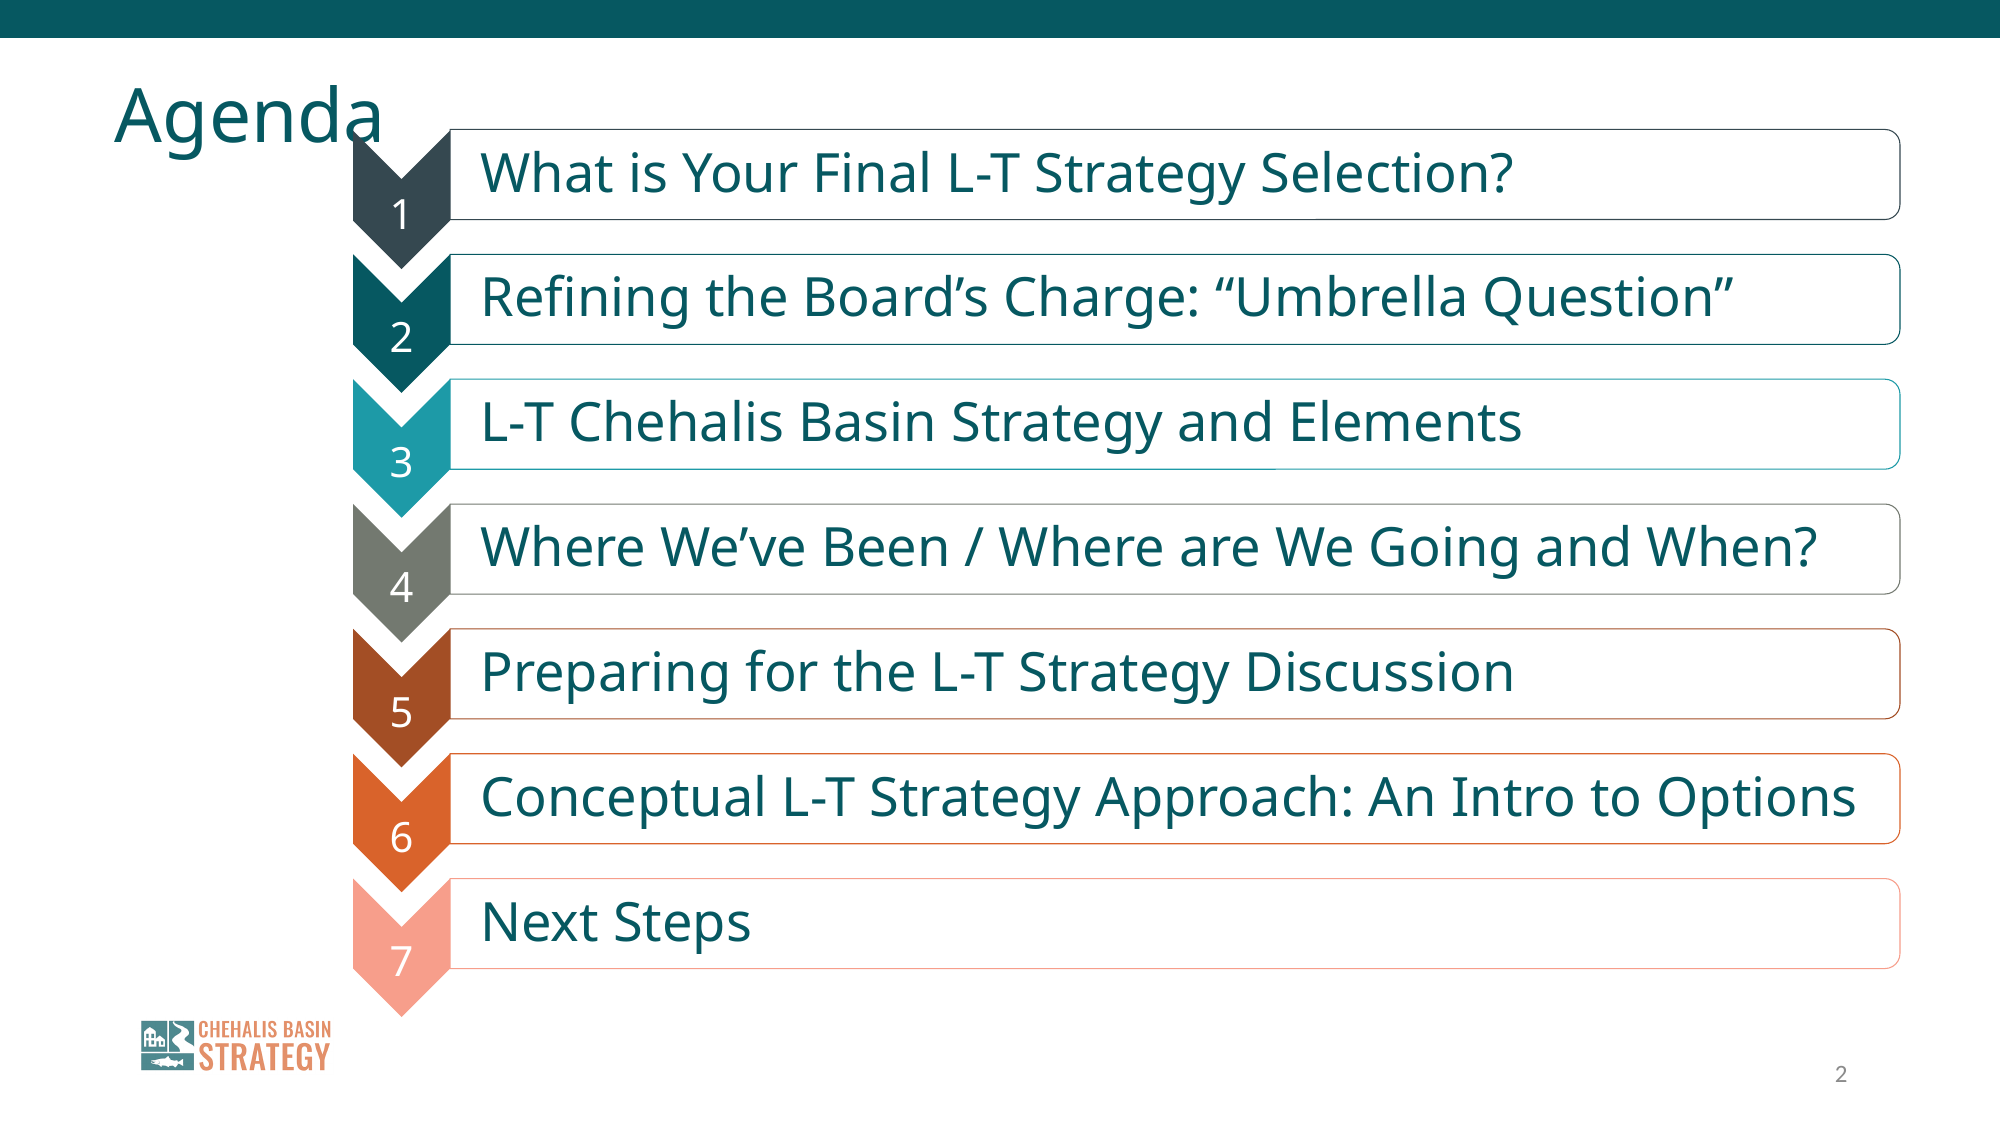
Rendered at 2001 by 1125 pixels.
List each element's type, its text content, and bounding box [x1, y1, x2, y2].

slide_number 2 [1412, 1042, 1863, 1103]
text_box Agenda [99, 62, 1900, 175]
picture [137, 1017, 334, 1075]
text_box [352, 128, 1900, 1018]
text_box [0, 0, 2000, 38]
